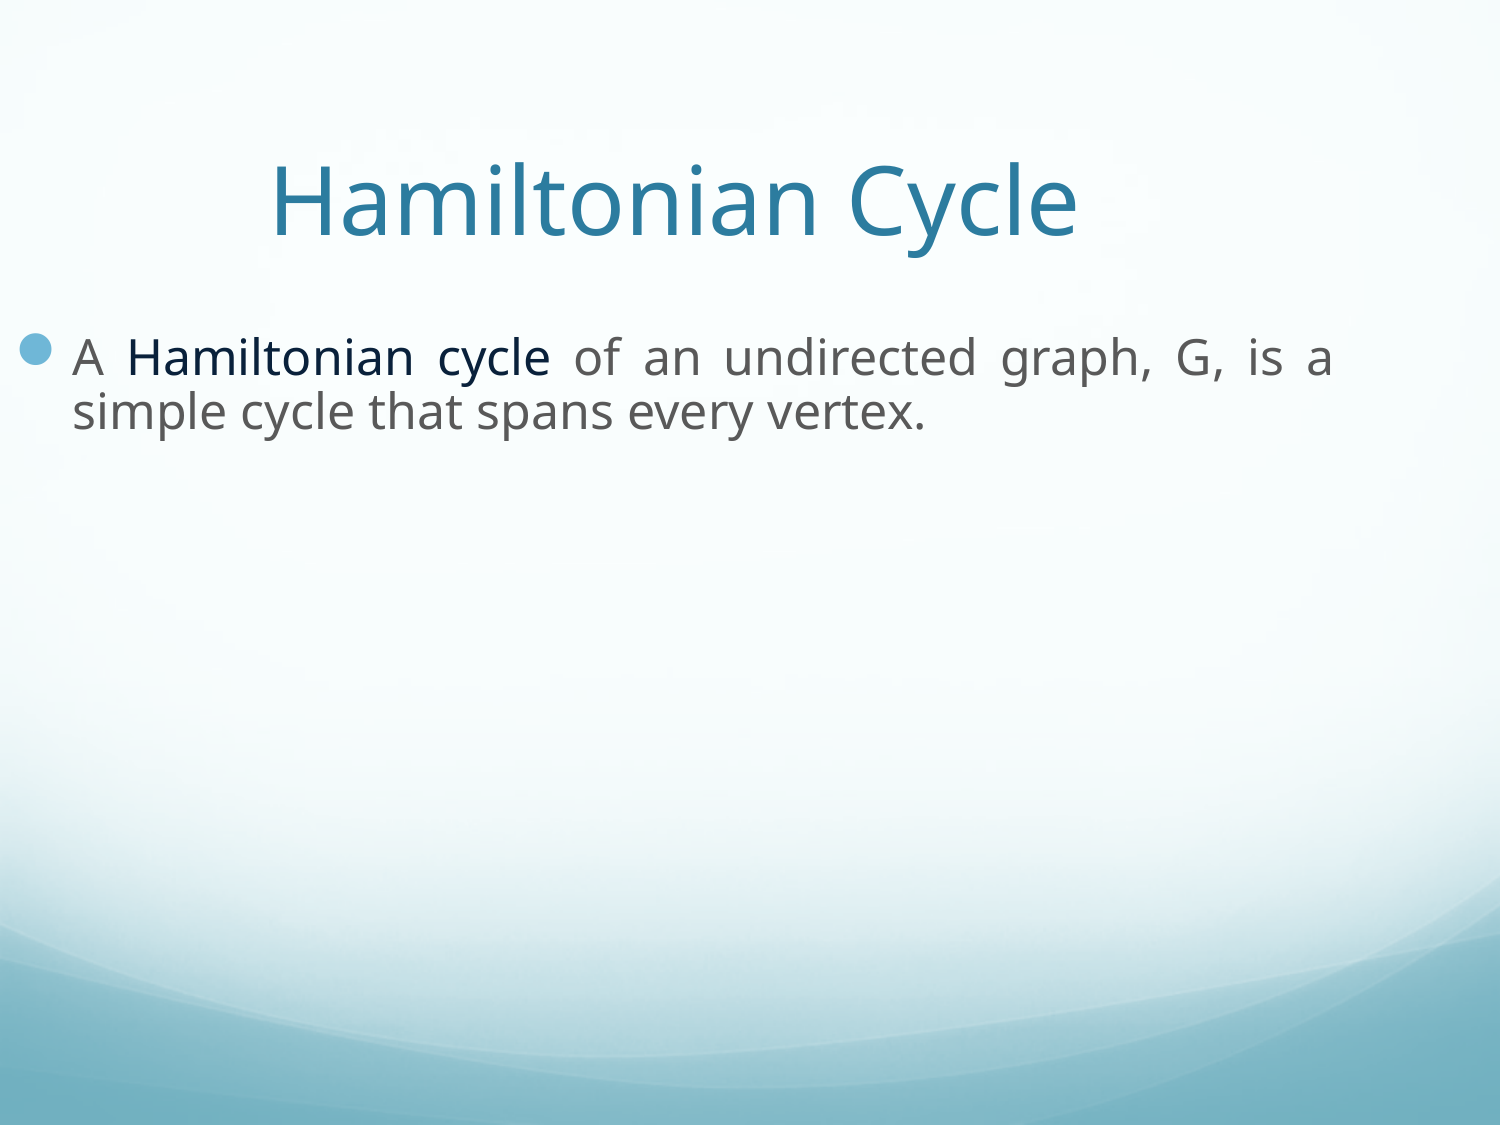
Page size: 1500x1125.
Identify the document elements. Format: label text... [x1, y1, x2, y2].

title Hamiltonian Cycle [0, 14, 1350, 263]
list A Hamiltonian cycle of an undirected graph, G, is a simple cycle that spans every vertex. [0, 324, 1350, 1088]
